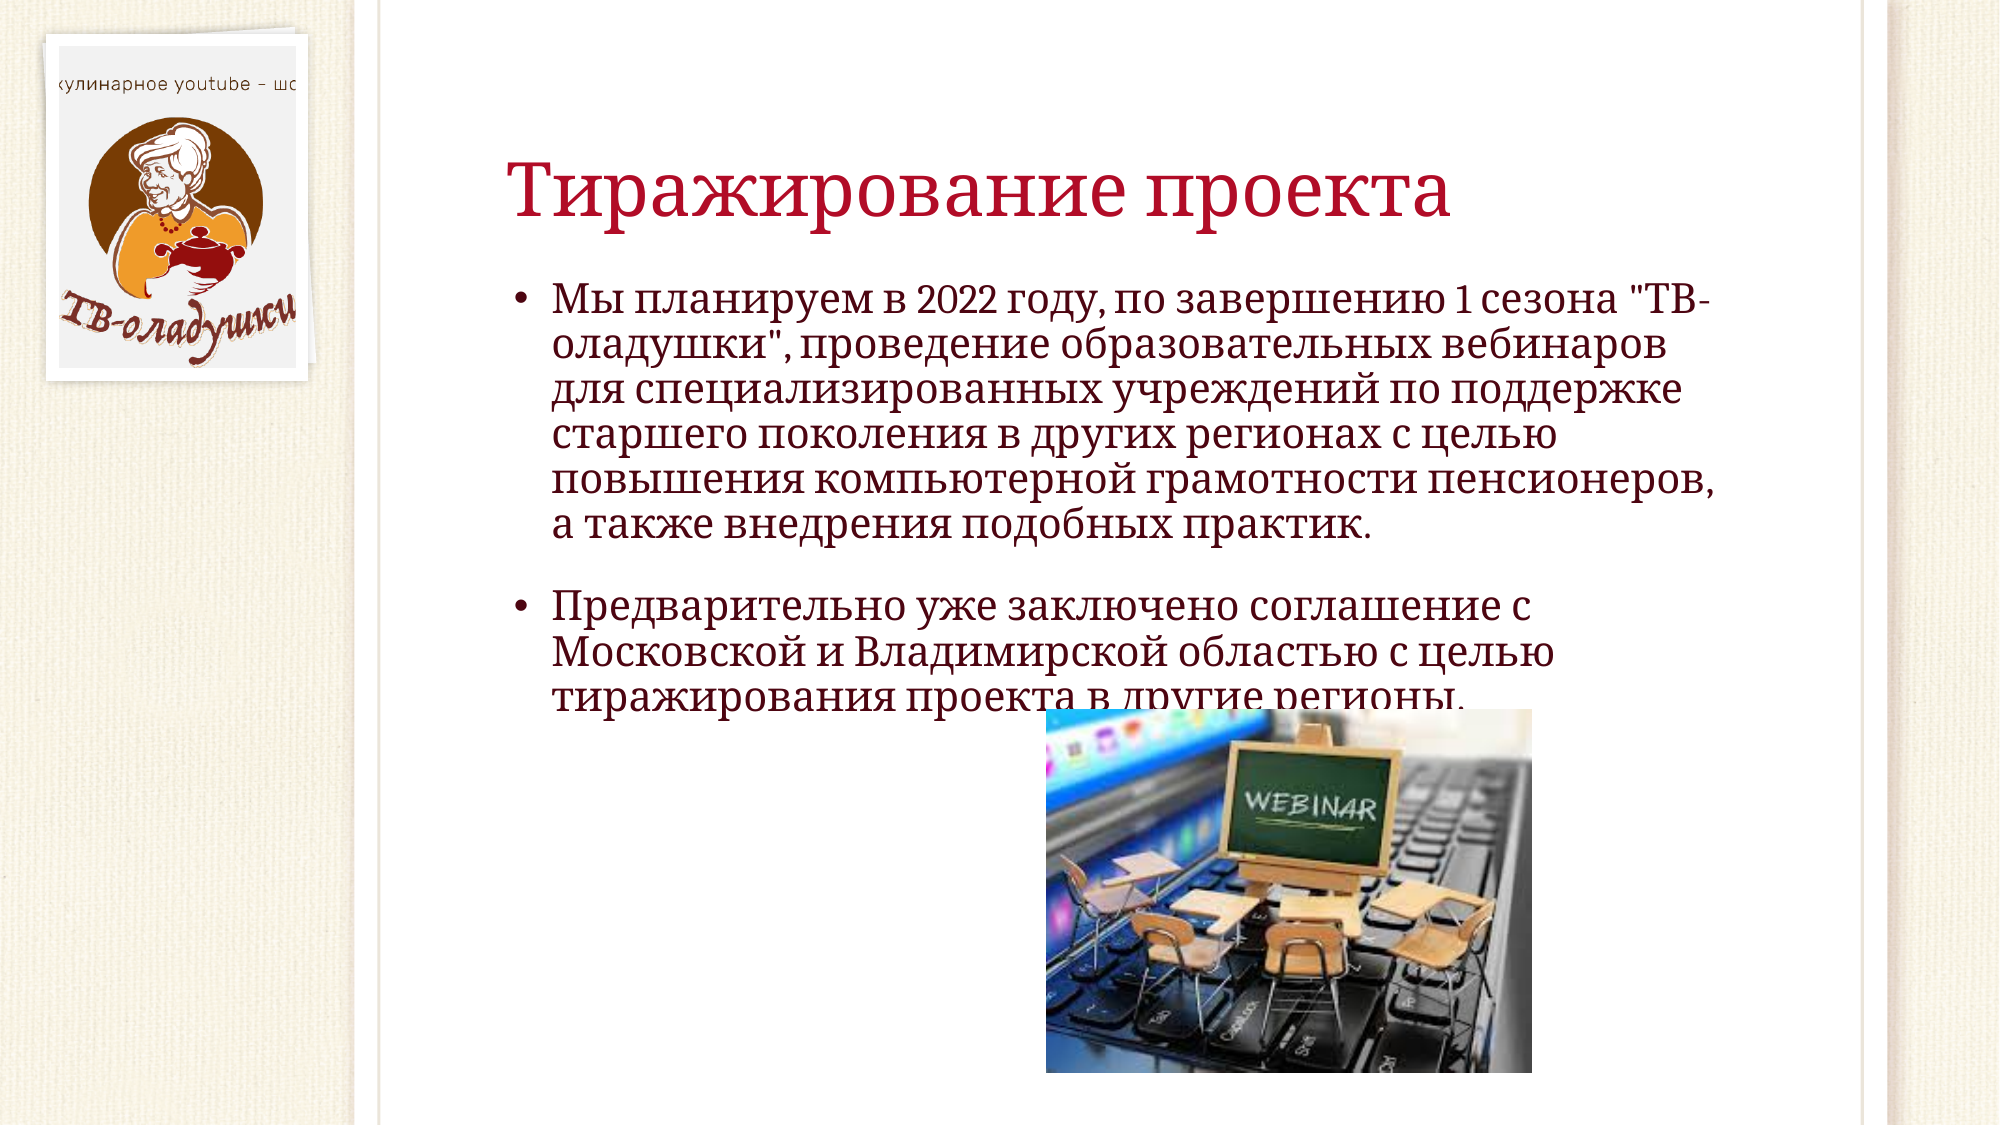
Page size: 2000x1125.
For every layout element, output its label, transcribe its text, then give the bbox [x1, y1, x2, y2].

title Тиражирование проекта [491, 52, 1750, 240]
list Мы планируем в 2022 году, по завершению 1 сезона "ТВ-оладушки", проведение образовательных вебинаров для специализированных учреждений по поддержке старшего поколения в других регионах с целью повышения компьютерной грамотности пенсионеров, а также внедрения подобных практик. Предварительно уже заключено соглашение с Московской и Владимирской областью с целью тиражирования проекта в другие регионы. [491, 269, 1750, 1013]
picture [0, 0, 354, 1125]
picture [1888, 0, 2000, 1125]
picture [1046, 709, 1532, 1073]
